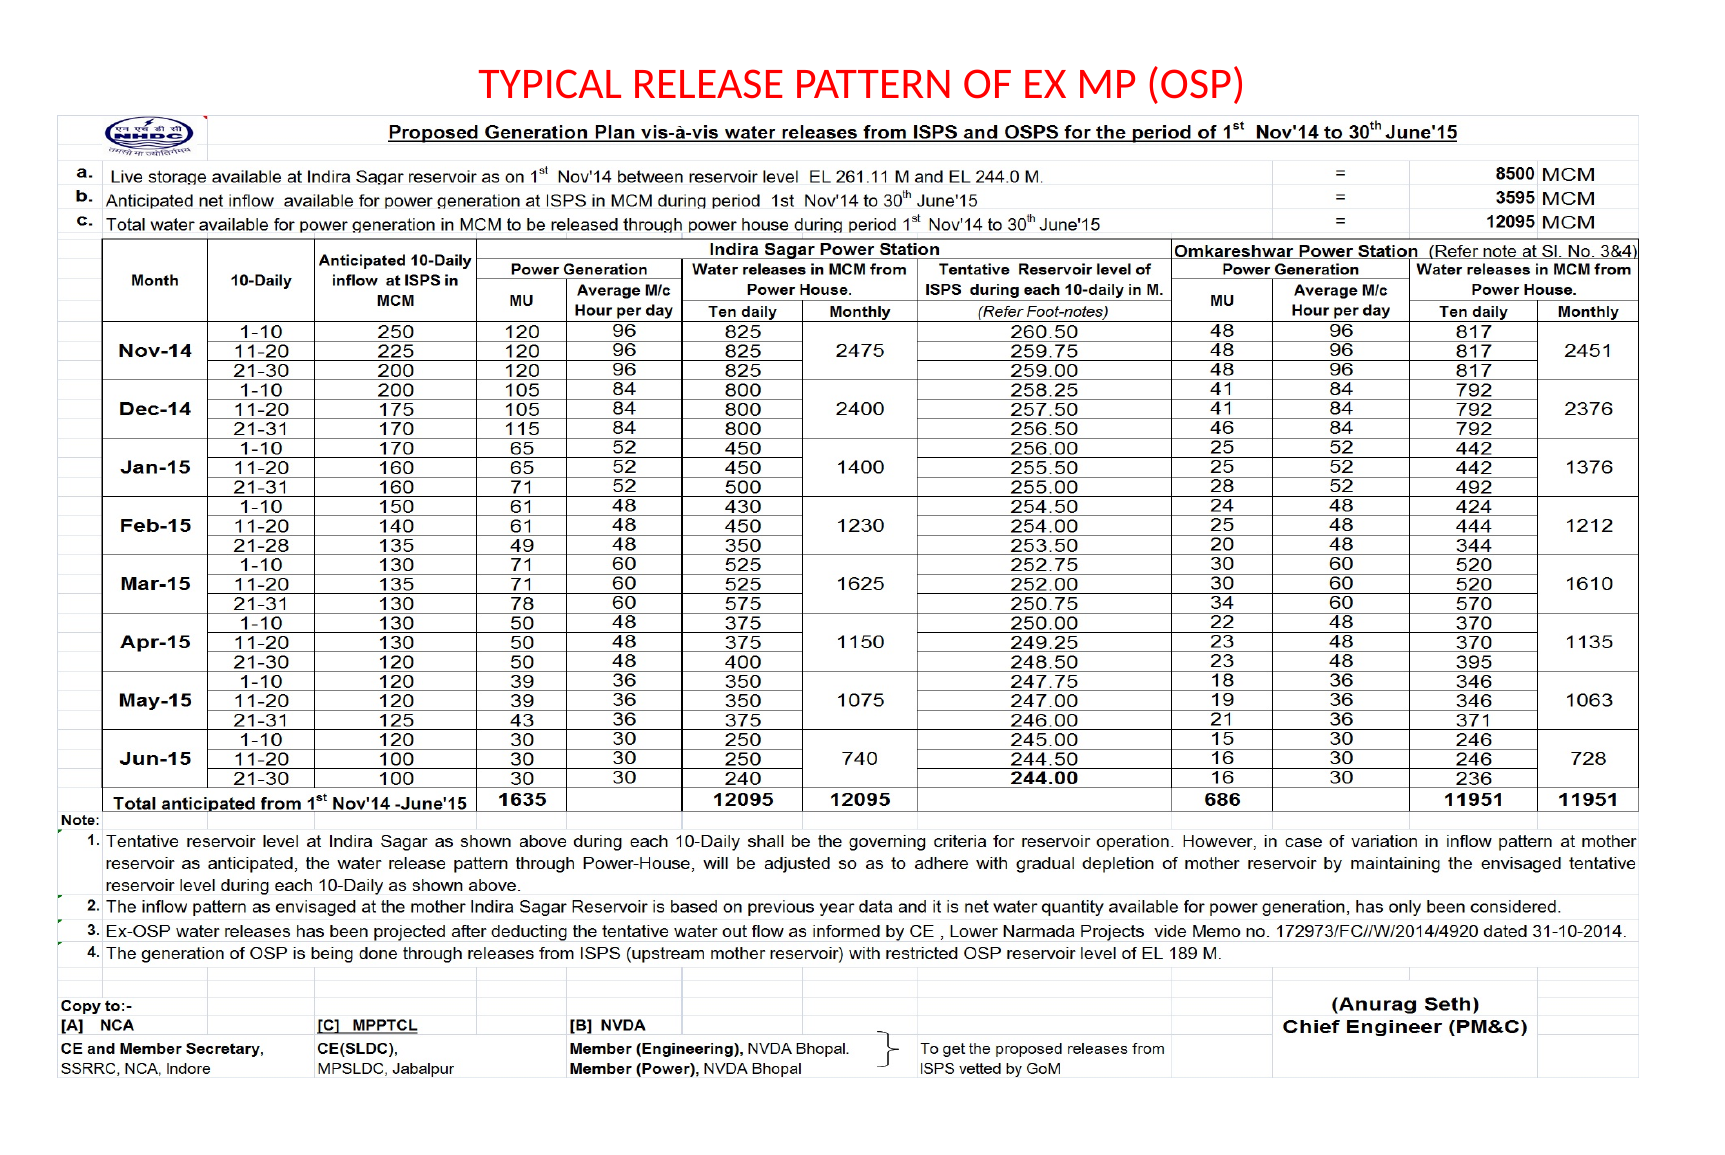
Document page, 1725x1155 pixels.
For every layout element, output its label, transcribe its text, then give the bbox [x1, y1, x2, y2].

title TYPICAL RELEASE PATTERN OF EX MP (OSP) [86, 46, 1639, 114]
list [57, 115, 1639, 1079]
